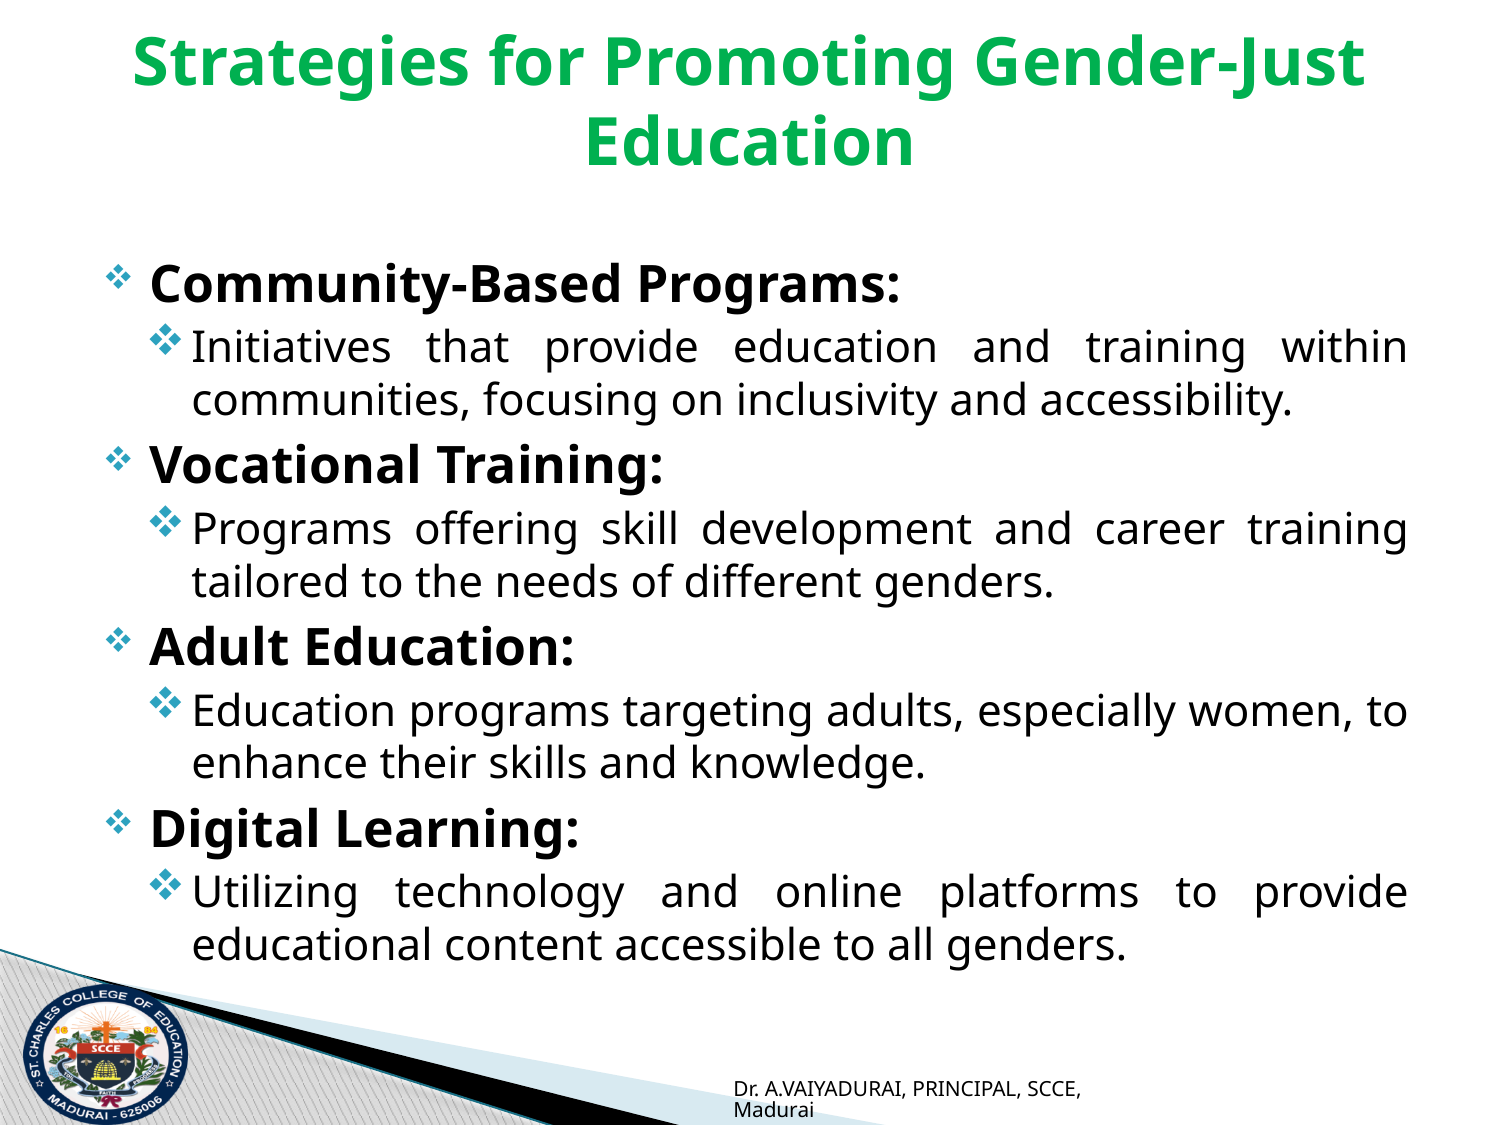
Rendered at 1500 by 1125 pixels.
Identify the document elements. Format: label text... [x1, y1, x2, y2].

list Community-Based Programs: Initiatives that provide education and training within communities, focusing on inclusivity and accessibility. Vocational Training: Programs offering skill development and career training tailored to the needs of different genders. Adult Education: Education programs targeting adults, especially women, to enhance their skills and knowledge. Digital Learning: Utilizing technology and online platforms to provide educational content accessible to all genders. [75, 243, 1425, 986]
picture [23, 984, 188, 1125]
footer Dr. A.VAIYADURAI, PRINCIPAL, SCCE, Madurai [718, 1051, 1105, 1112]
title Strategies for Promoting Gender-Just Education [75, 45, 1425, 233]
